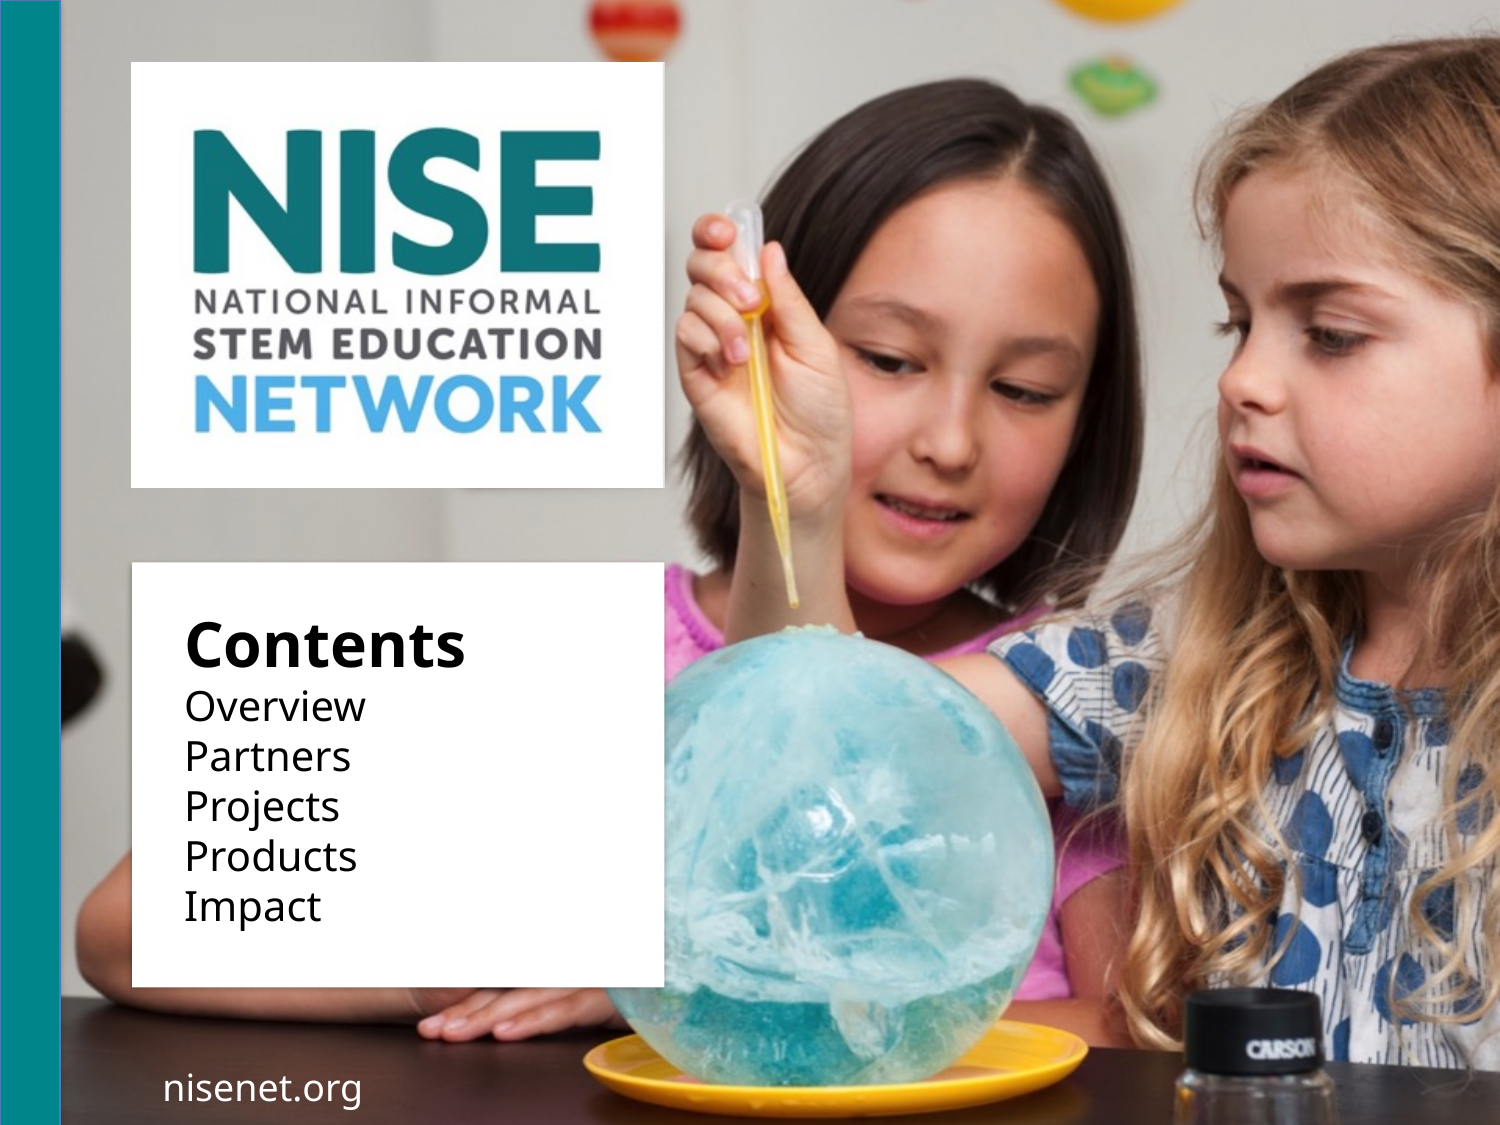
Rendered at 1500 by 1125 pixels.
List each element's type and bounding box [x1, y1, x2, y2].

picture [0, 0, 1500, 1125]
text_box [131, 561, 667, 988]
